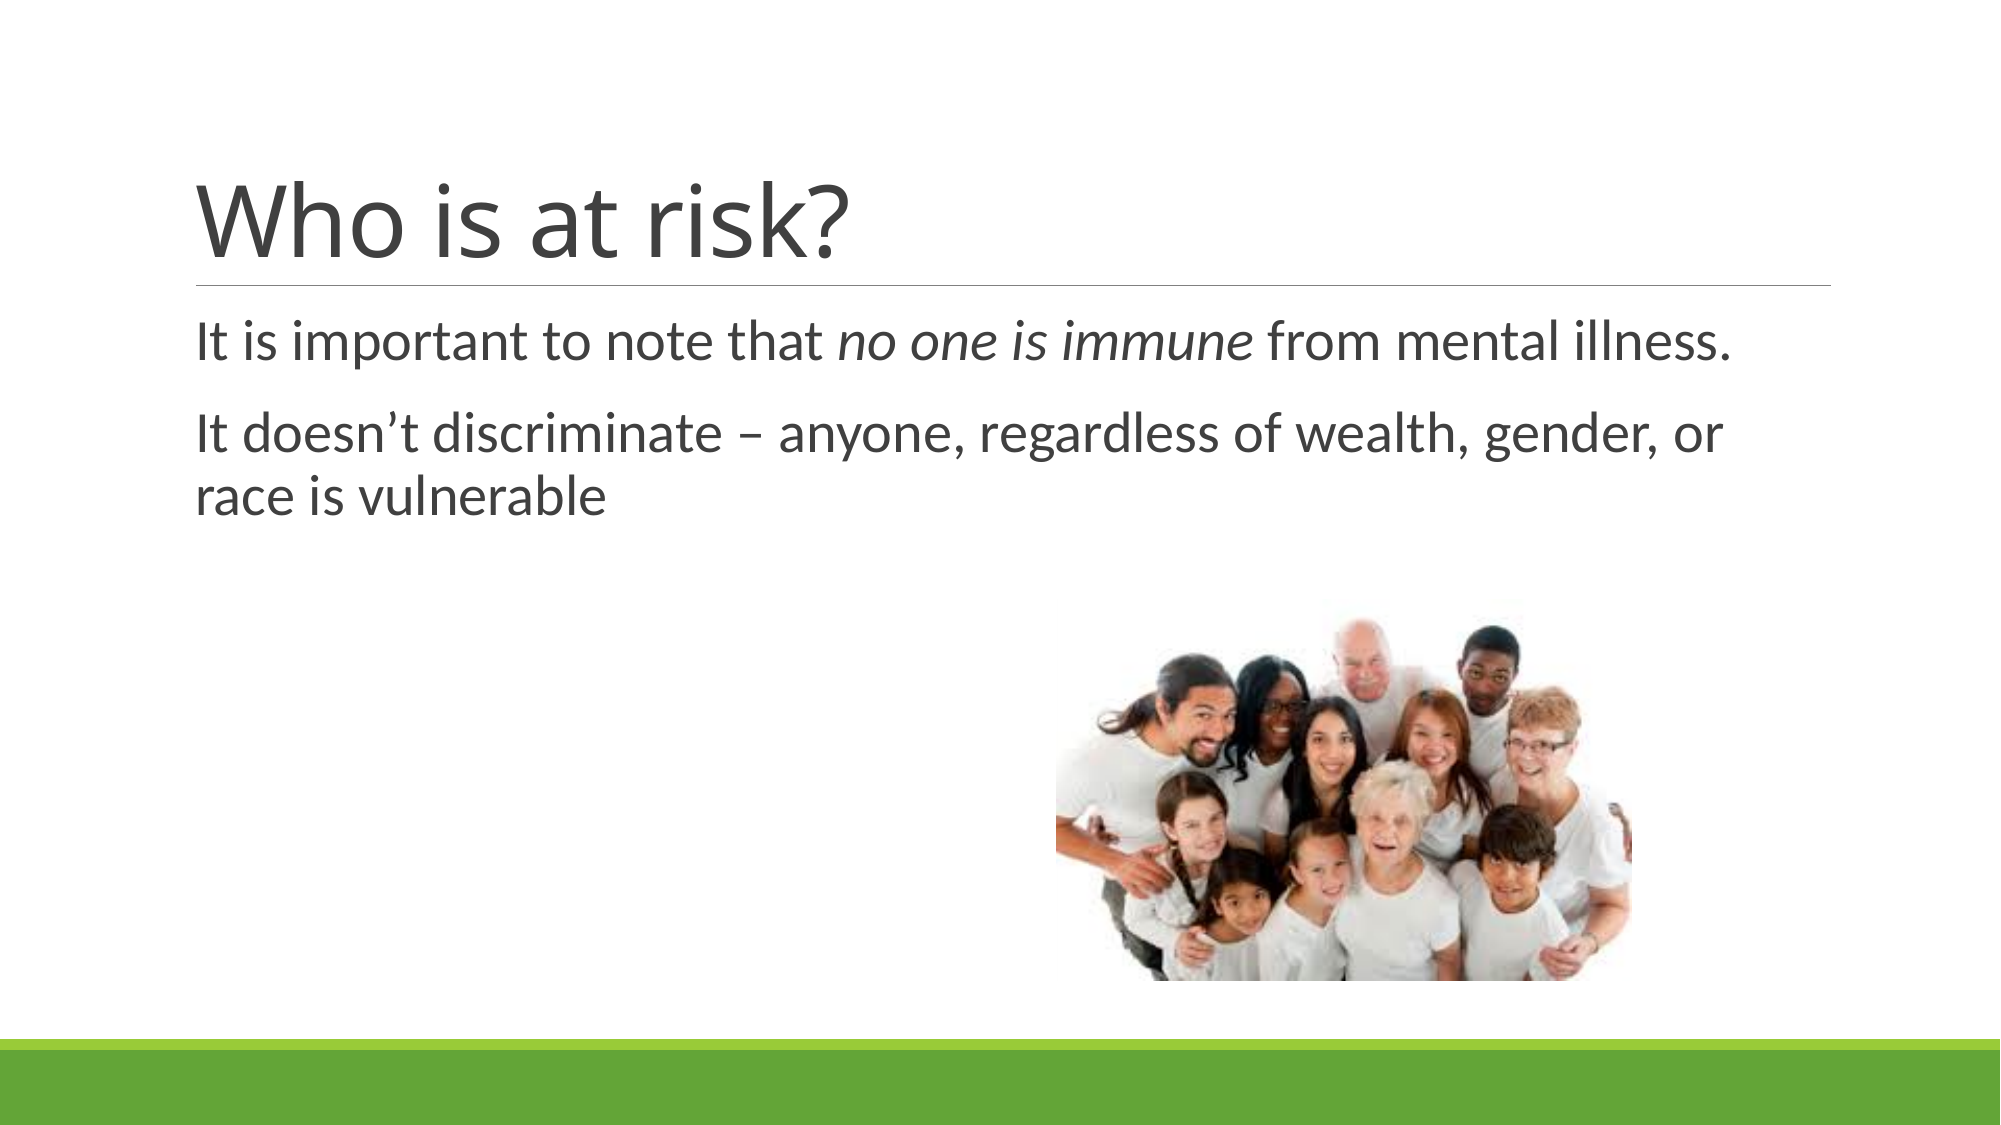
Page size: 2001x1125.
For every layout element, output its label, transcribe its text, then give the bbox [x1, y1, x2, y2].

title Who is at risk? [180, 47, 1830, 285]
picture [1055, 598, 1632, 981]
list It is important to note that no one is immune from mental illness. It doesn’t discriminate – anyone, regardless of wealth, gender, or race is vulnerable [180, 302, 1830, 963]
